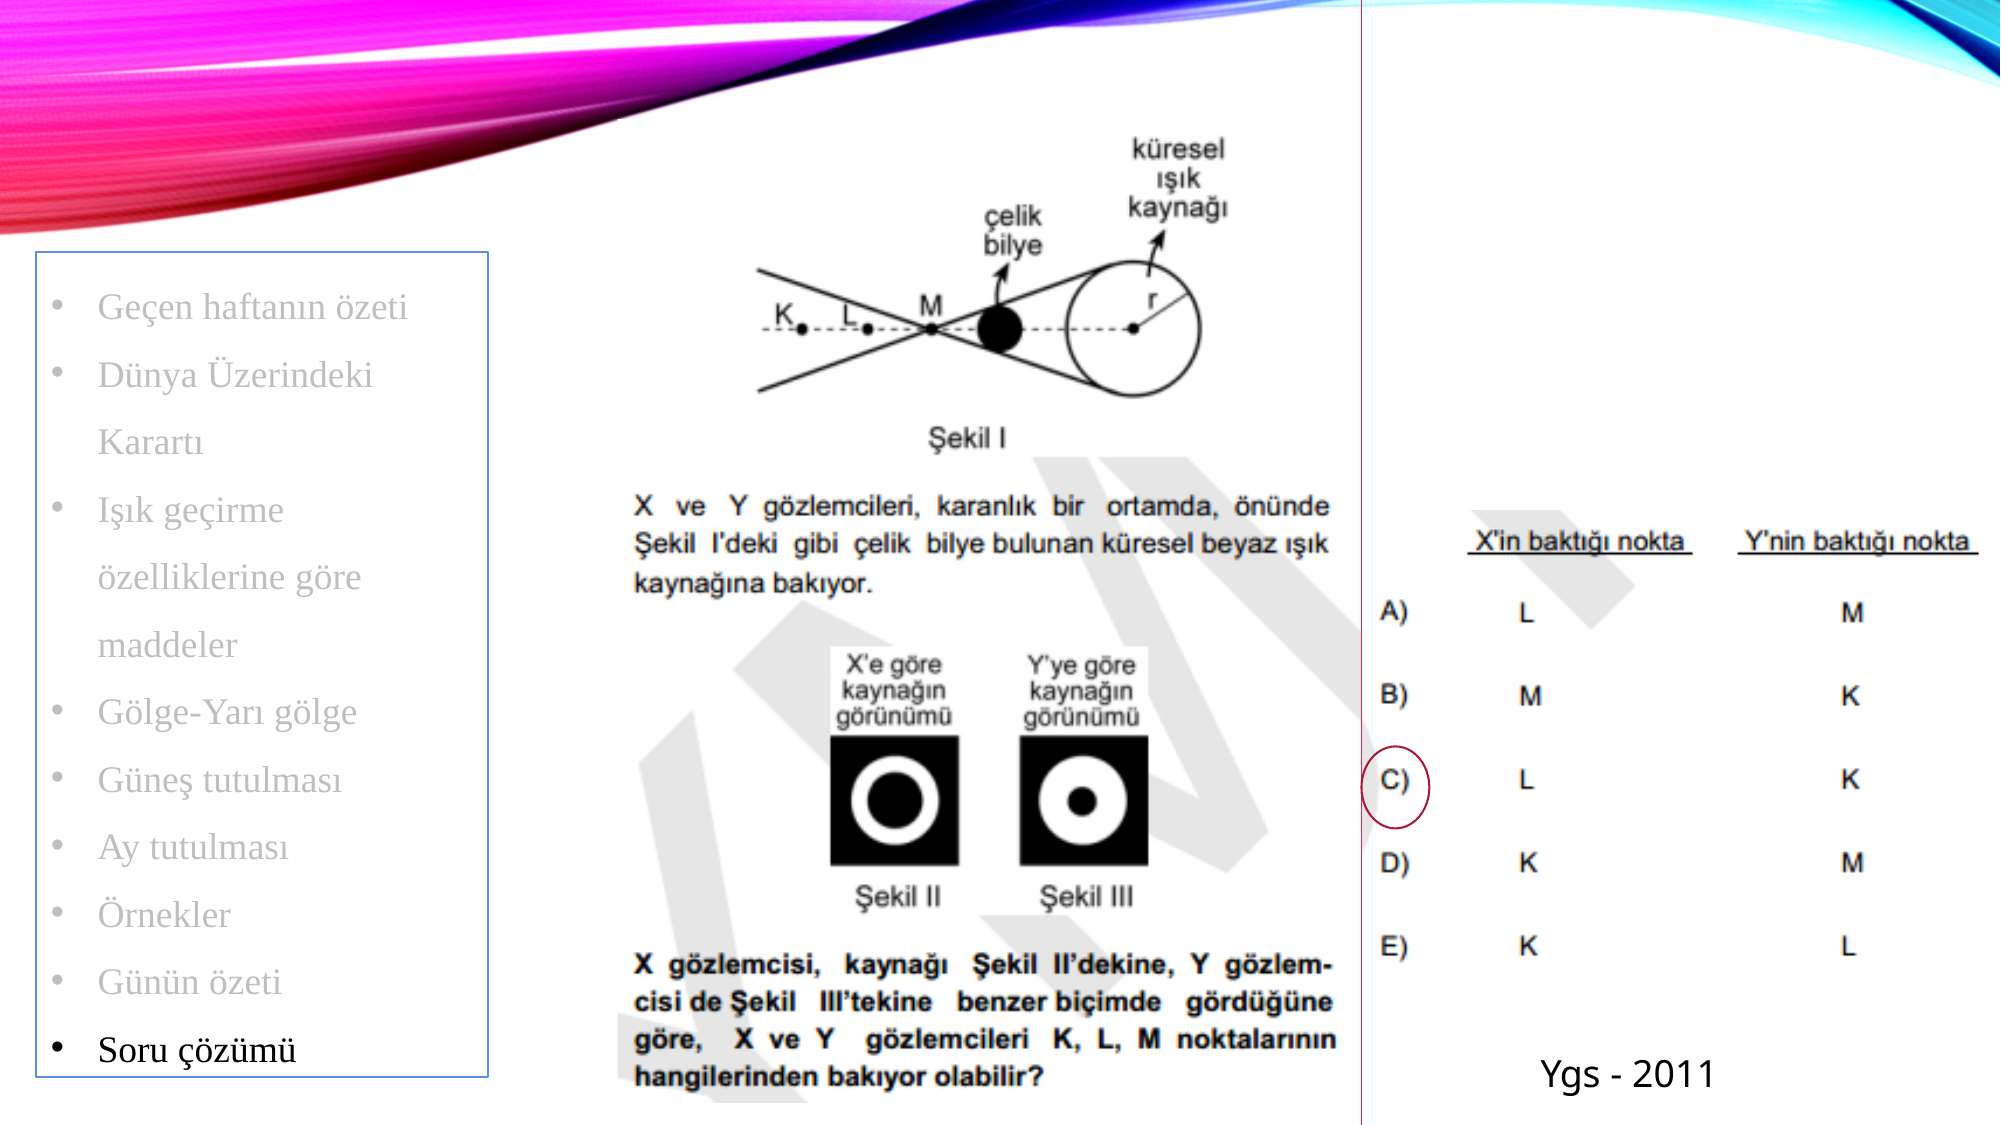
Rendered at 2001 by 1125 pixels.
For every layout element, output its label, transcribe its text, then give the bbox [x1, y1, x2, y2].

text_box Ygs - 2011 [1525, 1042, 1742, 1102]
picture [1910, 0, 2000, 45]
picture [1890, 0, 2000, 75]
picture [0, 0, 1361, 1104]
picture [1362, 0, 2000, 1104]
text_box Geçen haftanın özeti Dünya Üzerindeki Karartı Işık geçirme özelliklerine göre maddeler Gölge-Yarı gölge Güneş tutulması Ay tutulması Örnekler Günün özeti Soru çözümü [35, 251, 489, 1078]
